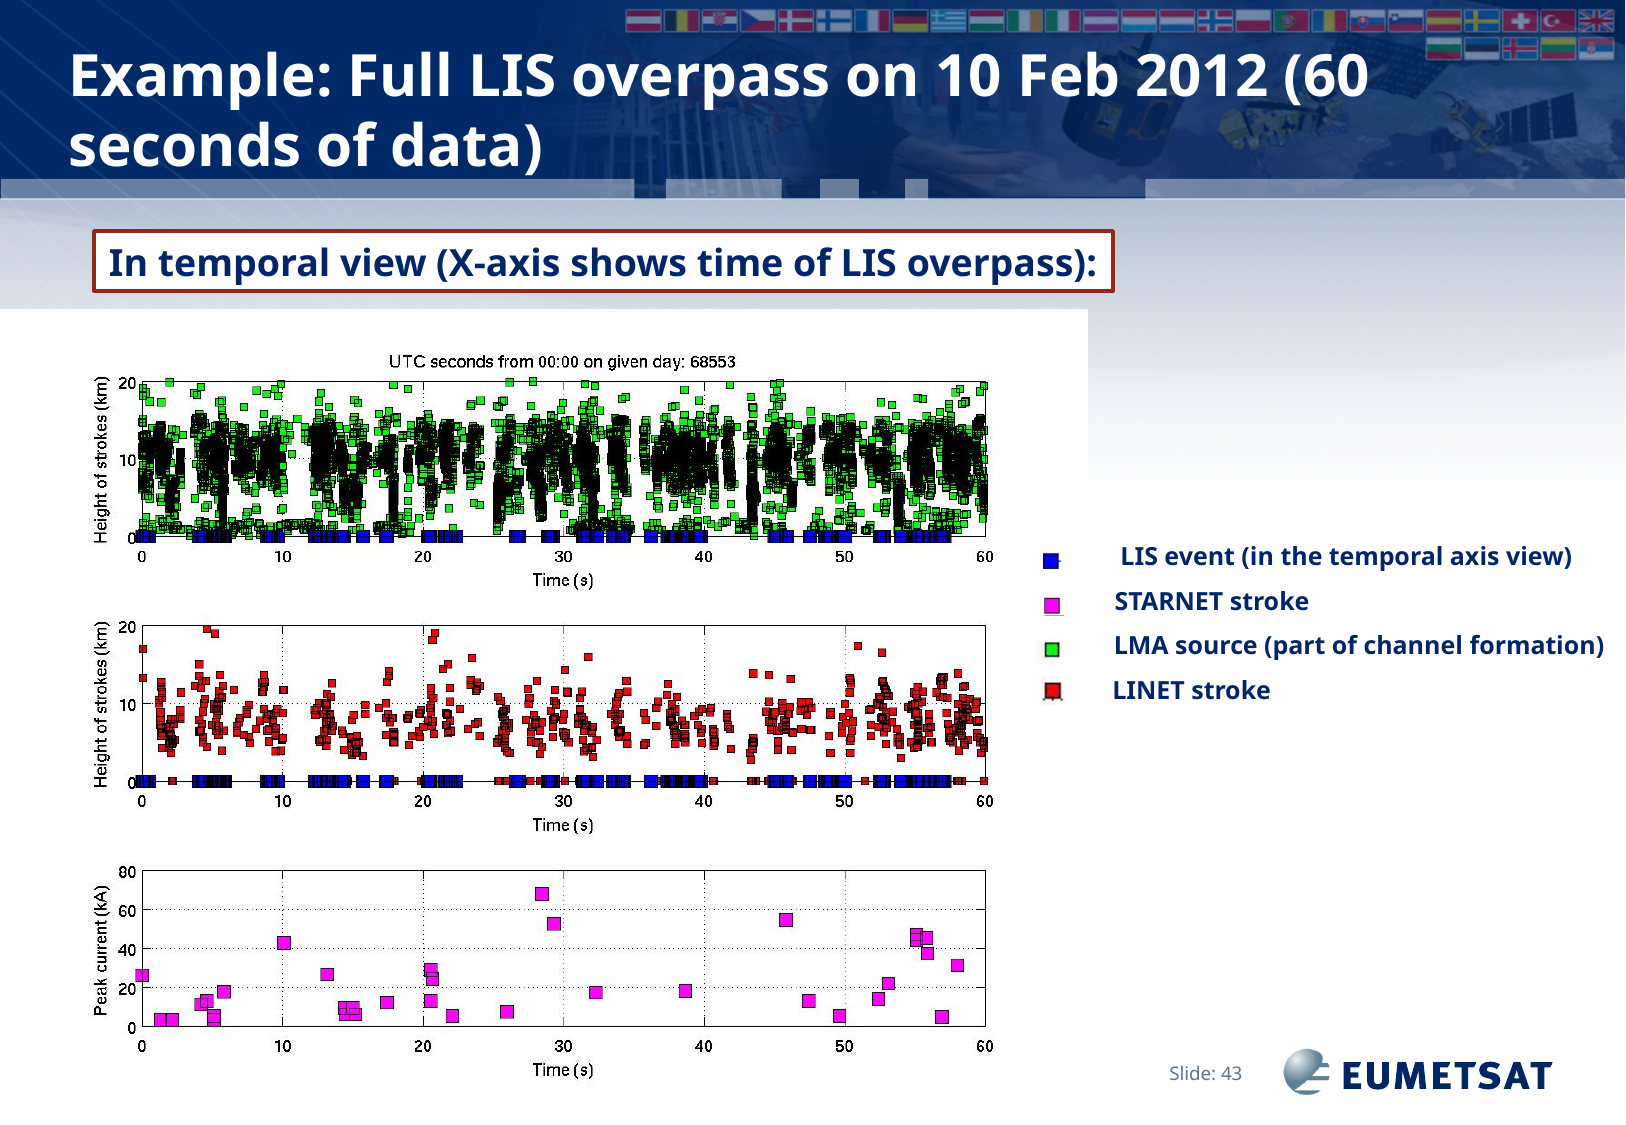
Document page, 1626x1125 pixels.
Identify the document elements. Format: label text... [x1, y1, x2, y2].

text_box In temporal view (X-axis shows time of LIS overpass): [92, 229, 1115, 293]
slide_number Slide: 43 [1154, 1053, 1272, 1094]
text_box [1035, 532, 1625, 713]
title Example: Full LIS overpass on 10 Feb 2012 (60 seconds of data) [53, 38, 1555, 178]
picture [0, 0, 1626, 1125]
